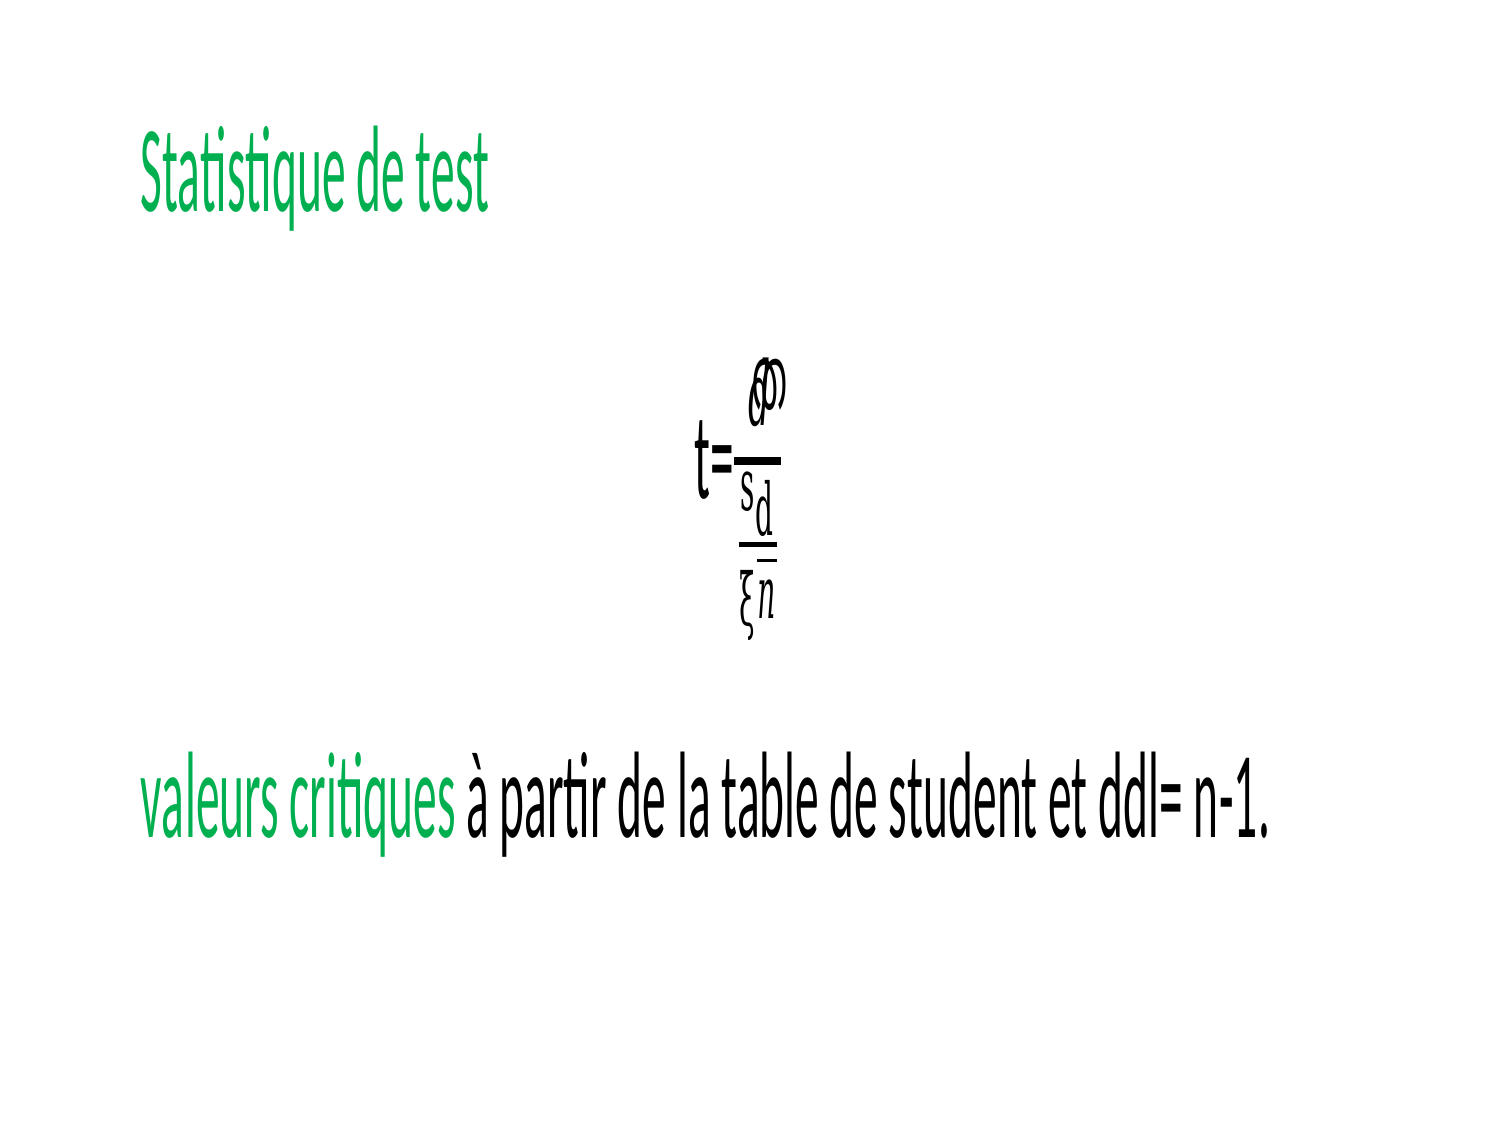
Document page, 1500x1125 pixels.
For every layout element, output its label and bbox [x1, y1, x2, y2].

picture [140, 93, 1337, 962]
